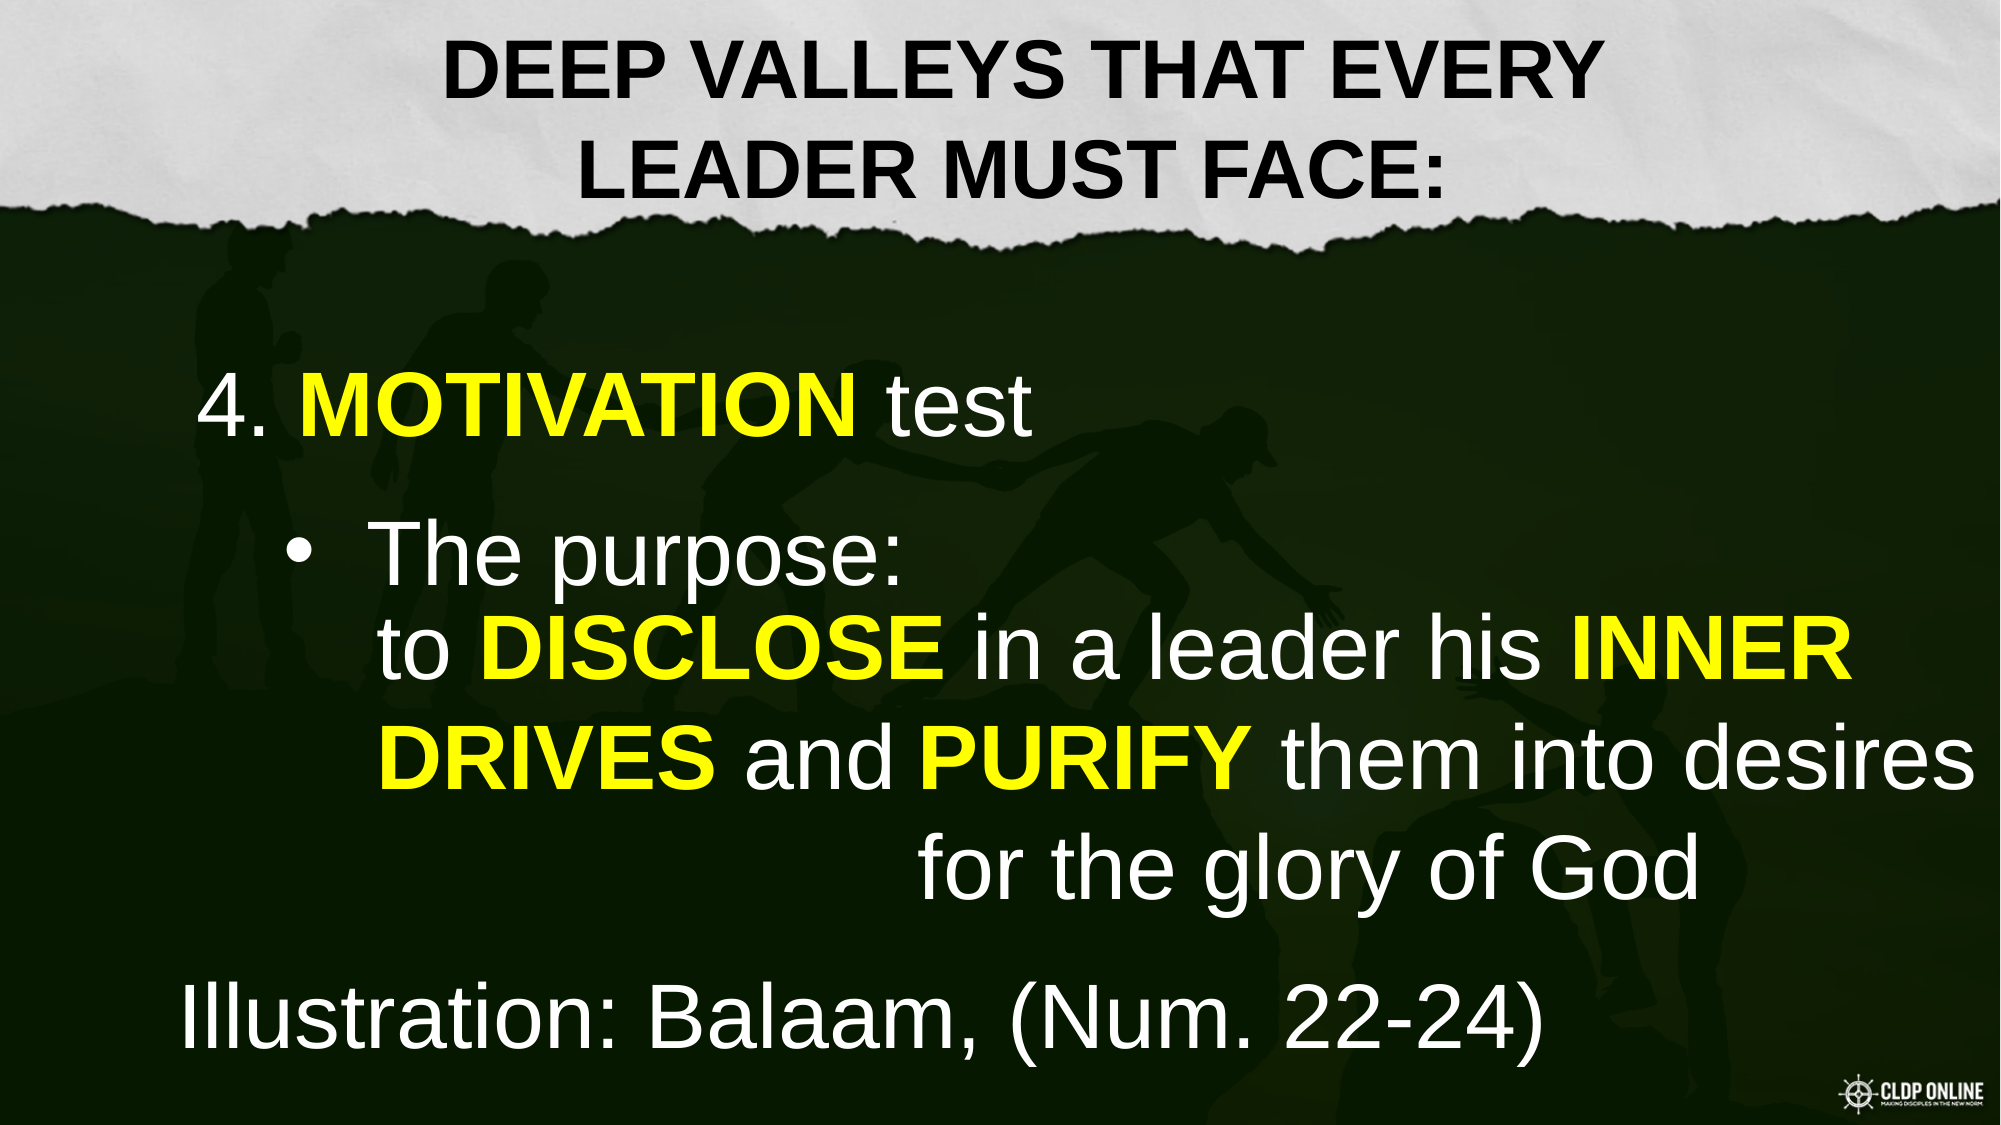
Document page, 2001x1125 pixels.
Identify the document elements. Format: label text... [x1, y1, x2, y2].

text_box Illustration: Balaam, (Num. 22-24) [162, 949, 1600, 1075]
text_box PURIFY them into desires for the glory of God [903, 690, 2000, 926]
text_box The purpose: [268, 486, 1000, 611]
text_box DEEP VALLEYS THAT EVERY LEADER MUST FACE: [124, 8, 1925, 226]
list 4. MOTIVATION test [181, 336, 1649, 1025]
text_box to DISCLOSE in a leader his INNER DRIVES and [361, 580, 1888, 816]
picture [0, 0, 2001, 1125]
